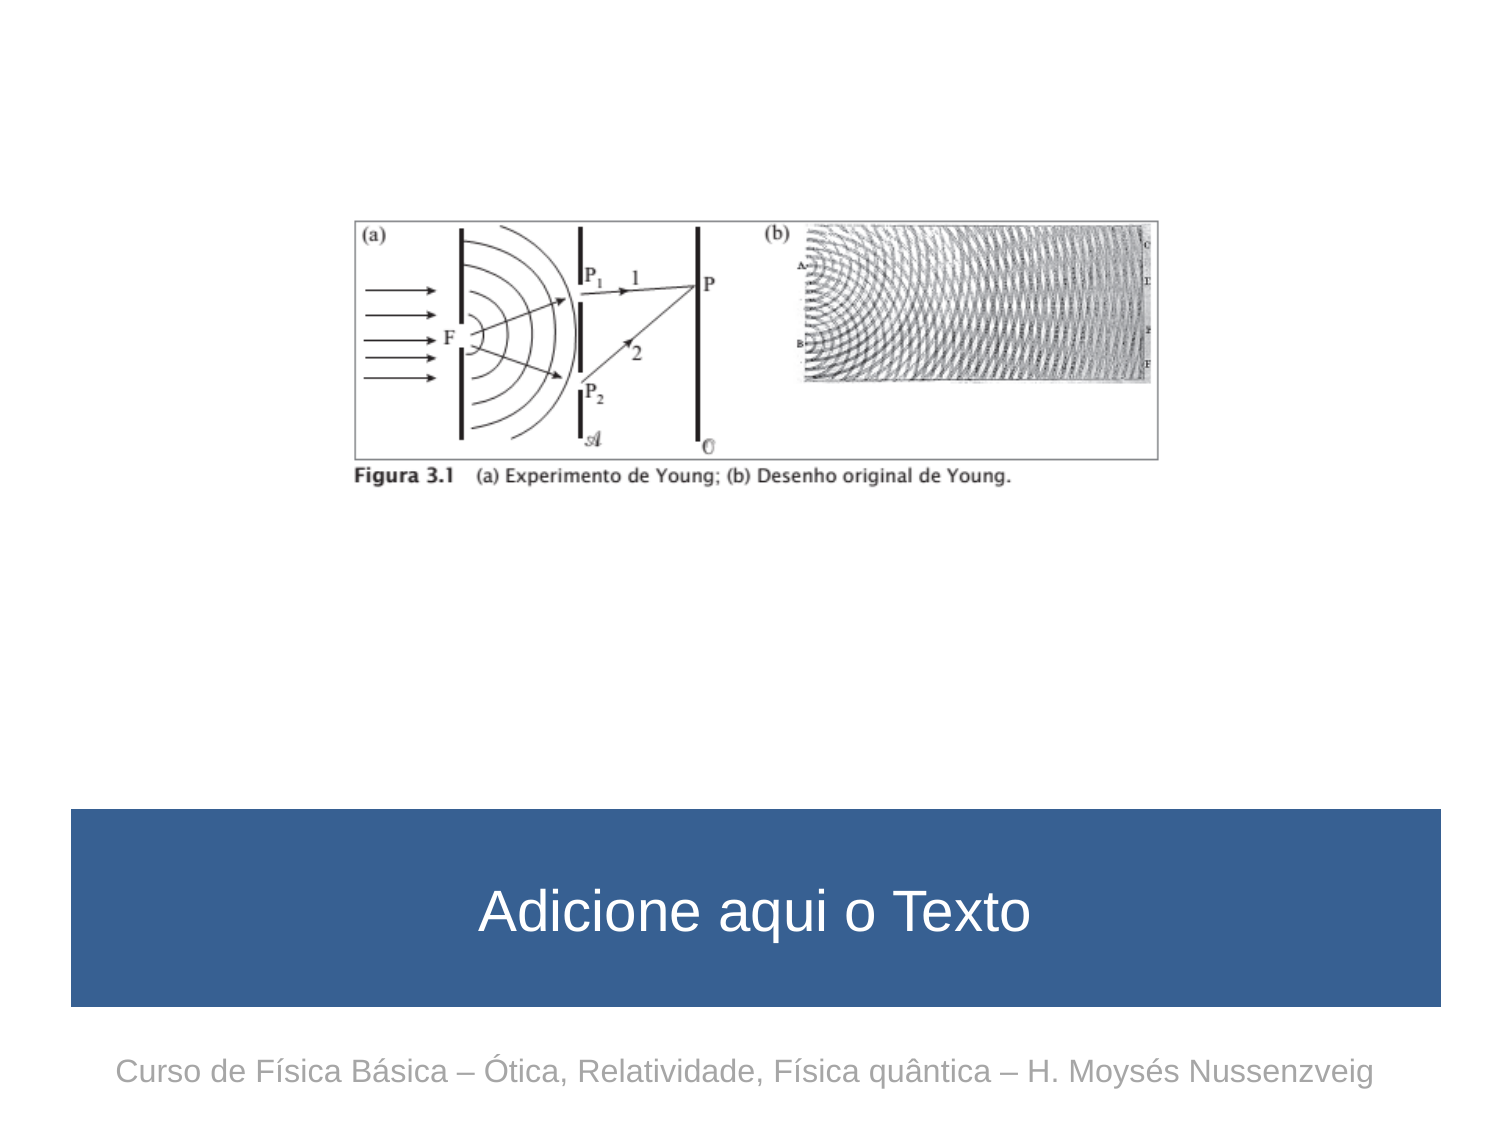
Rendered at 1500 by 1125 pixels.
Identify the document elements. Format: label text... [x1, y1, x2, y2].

footer Curso de Física Básica – Ótica, Relatividade, Física quântica – H. Moysés Nussenzveig [0, 1042, 1500, 1103]
text_box Adicione aqui o Texto [70, 808, 1442, 1008]
picture [339, 213, 1173, 492]
